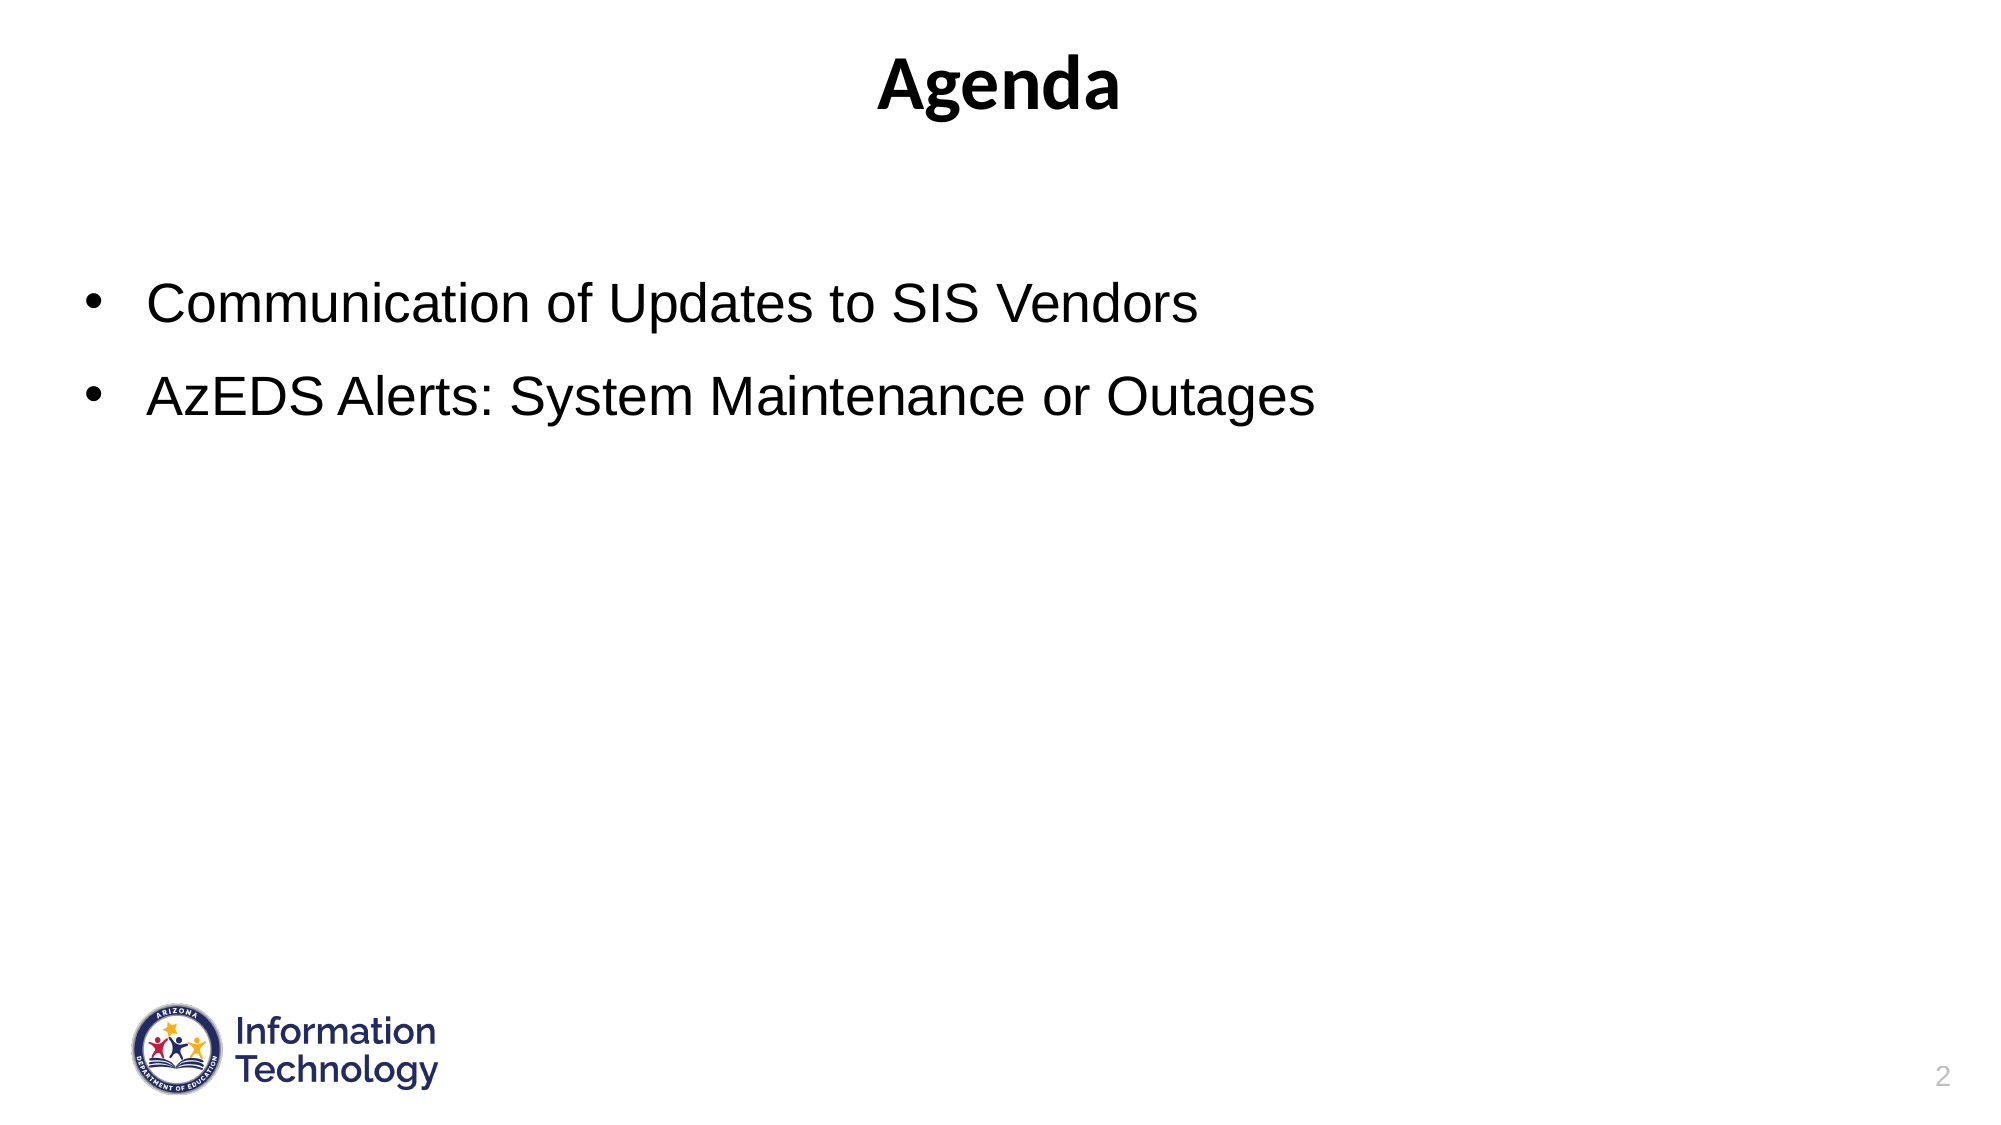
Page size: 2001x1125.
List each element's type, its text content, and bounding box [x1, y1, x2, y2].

text_box Communication of Updates to SIS Vendors AzEDS Alerts: System Maintenance or Outages [69, 254, 1931, 435]
picture [131, 1003, 438, 1095]
text_box Agenda [0, 34, 2000, 134]
